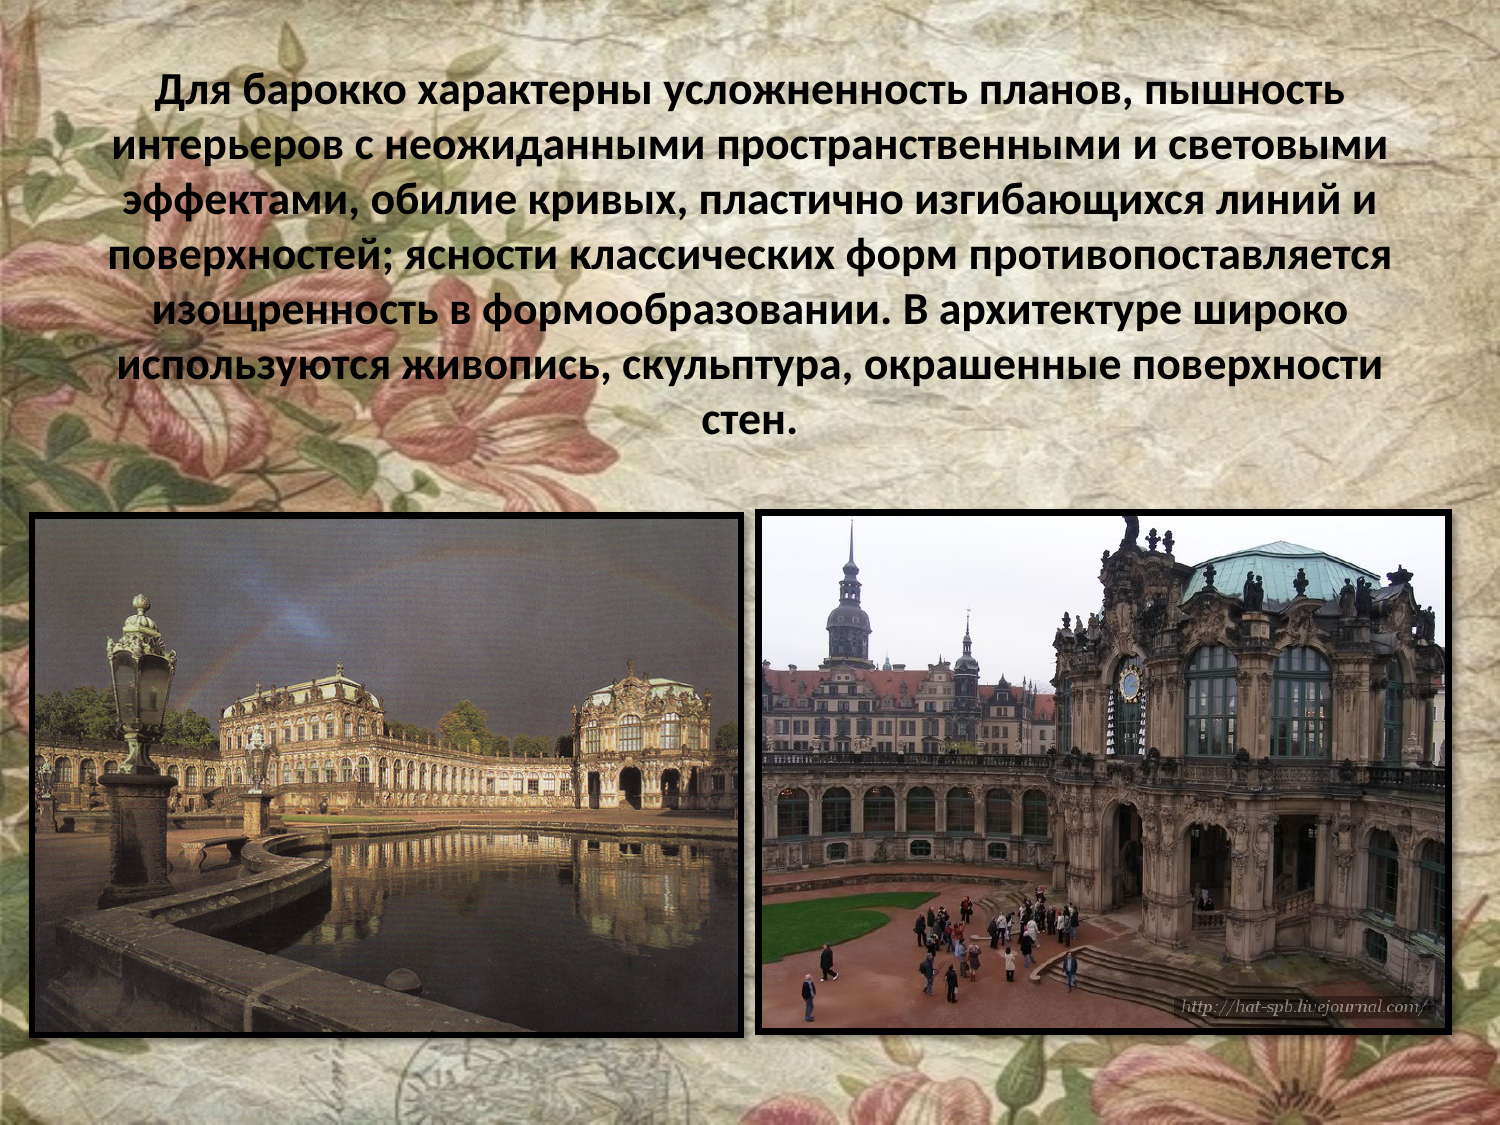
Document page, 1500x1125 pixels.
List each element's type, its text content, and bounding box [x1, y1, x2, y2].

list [34, 518, 739, 1033]
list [761, 515, 1446, 1029]
title Для барокко характерны усложненность планов, пышность интерьеров с неожиданными пространственными и световыми эффектами, обилие кривых, пластично изгибающихся линий и поверхностей; ясности классических форм противопоставляется изощренность в формообразовании. В архитектуре широко используются живопись, скульптура, окрашенные поверхности стен. [75, 45, 1425, 457]
picture [0, 0, 1500, 1125]
